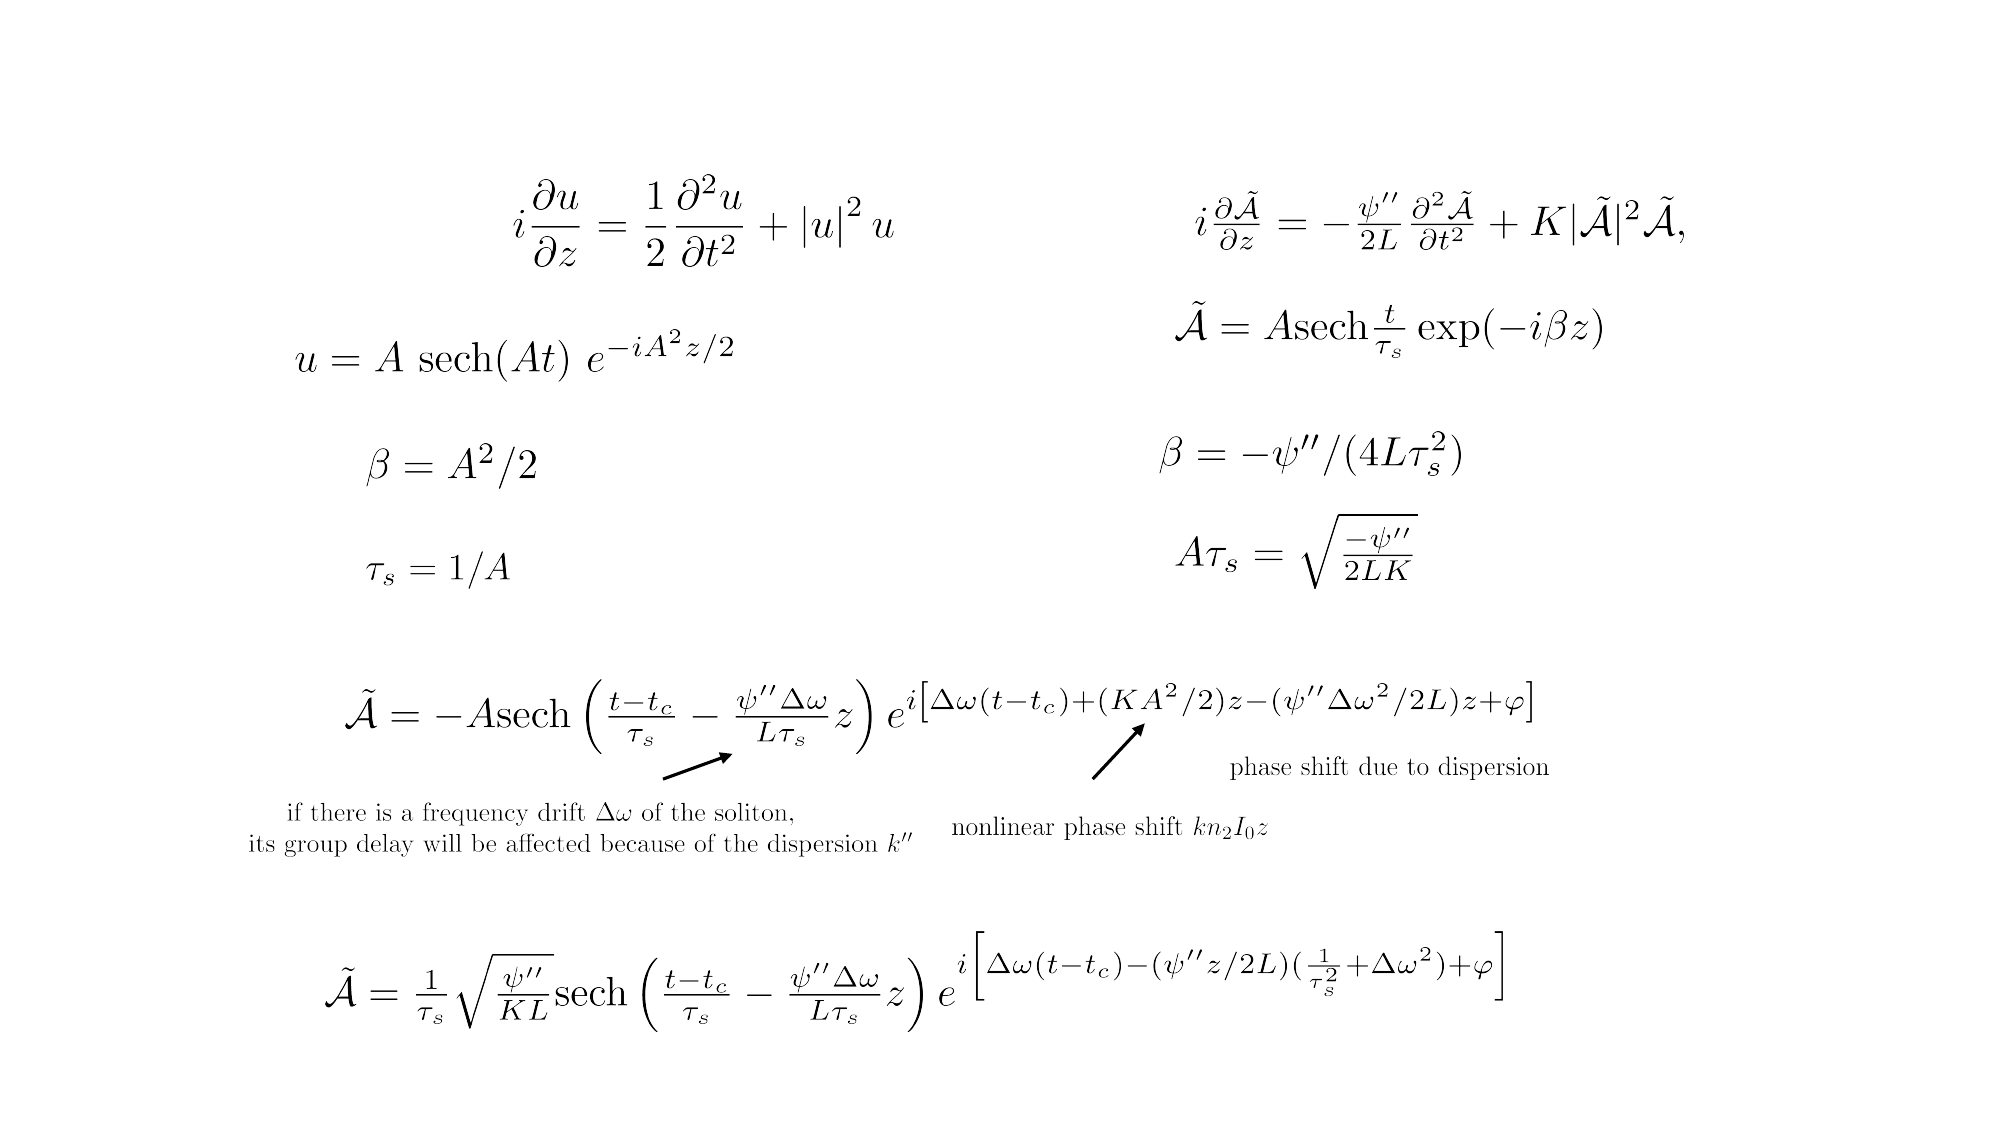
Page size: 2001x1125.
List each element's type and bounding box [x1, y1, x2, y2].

picture [295, 329, 733, 382]
text_box [662, 753, 733, 780]
picture [249, 802, 912, 857]
picture [345, 679, 1532, 754]
picture [513, 174, 894, 267]
text_box [1092, 723, 1145, 780]
picture [952, 816, 1268, 840]
picture [366, 551, 510, 590]
picture [1174, 301, 1602, 358]
picture [325, 931, 1503, 1032]
picture [1230, 756, 1549, 780]
picture [366, 443, 536, 489]
picture [1174, 514, 1418, 589]
picture [1159, 431, 1461, 476]
picture [1195, 191, 1684, 250]
